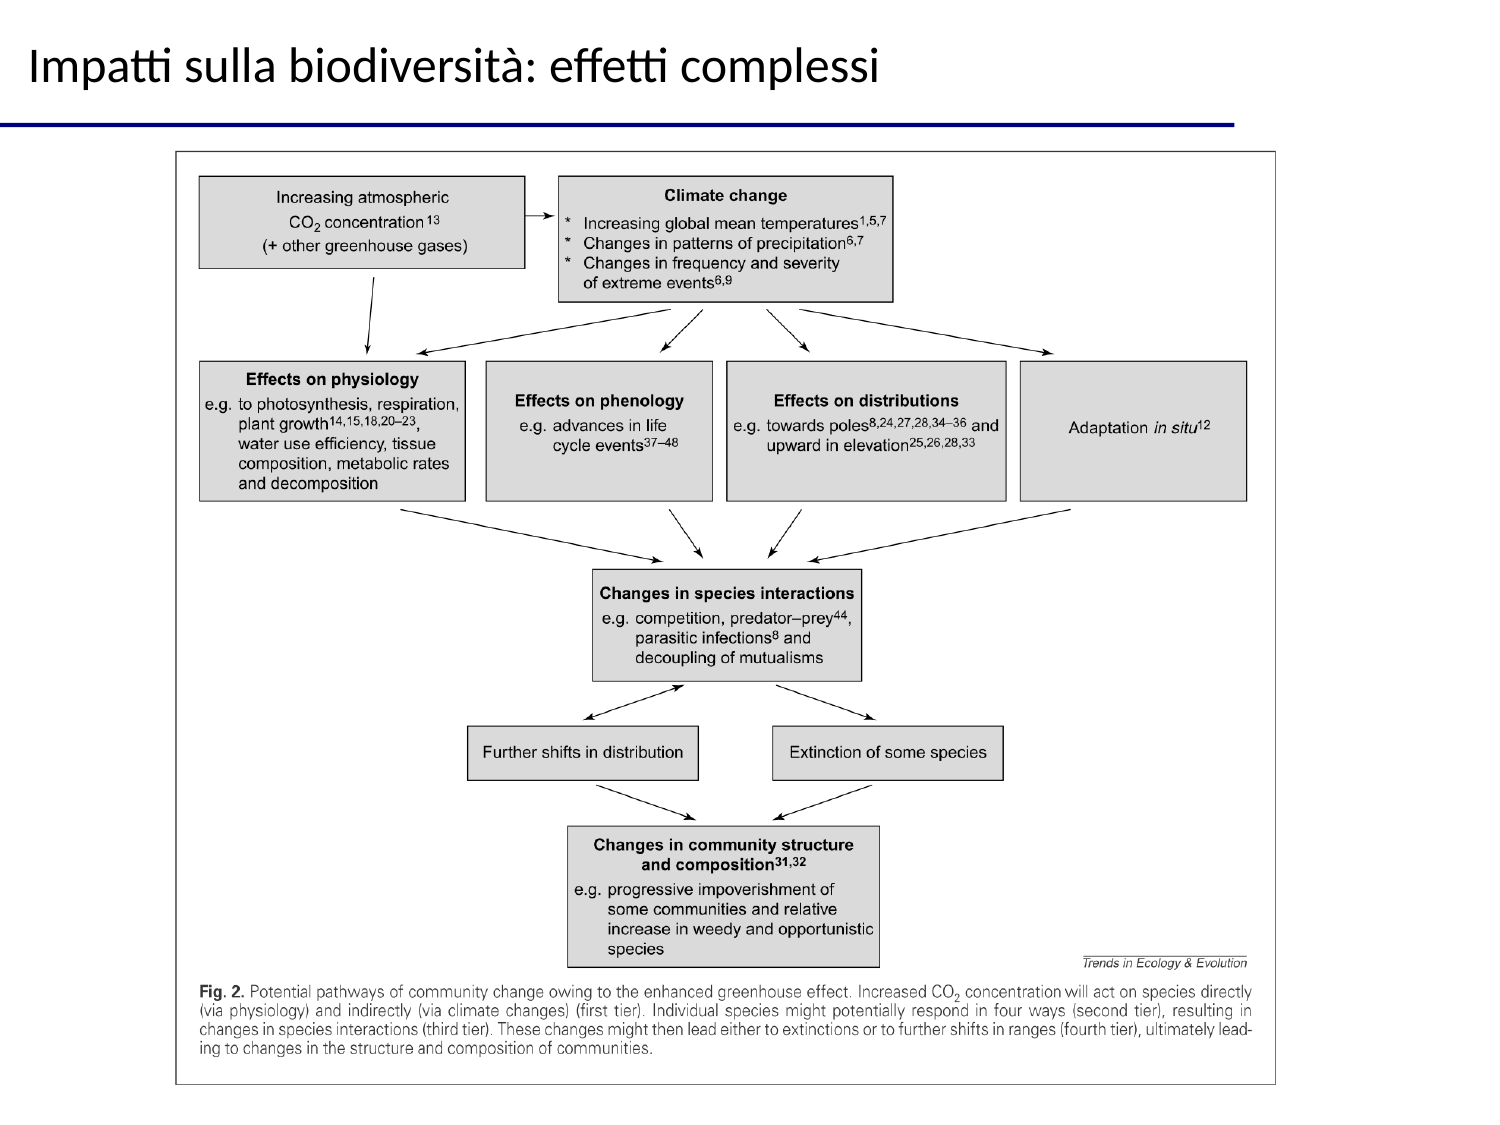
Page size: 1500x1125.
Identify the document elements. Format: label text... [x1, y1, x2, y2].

picture [174, 149, 1279, 1088]
text_box Impatti sulla biodiversità: effetti complessi [13, 24, 907, 100]
